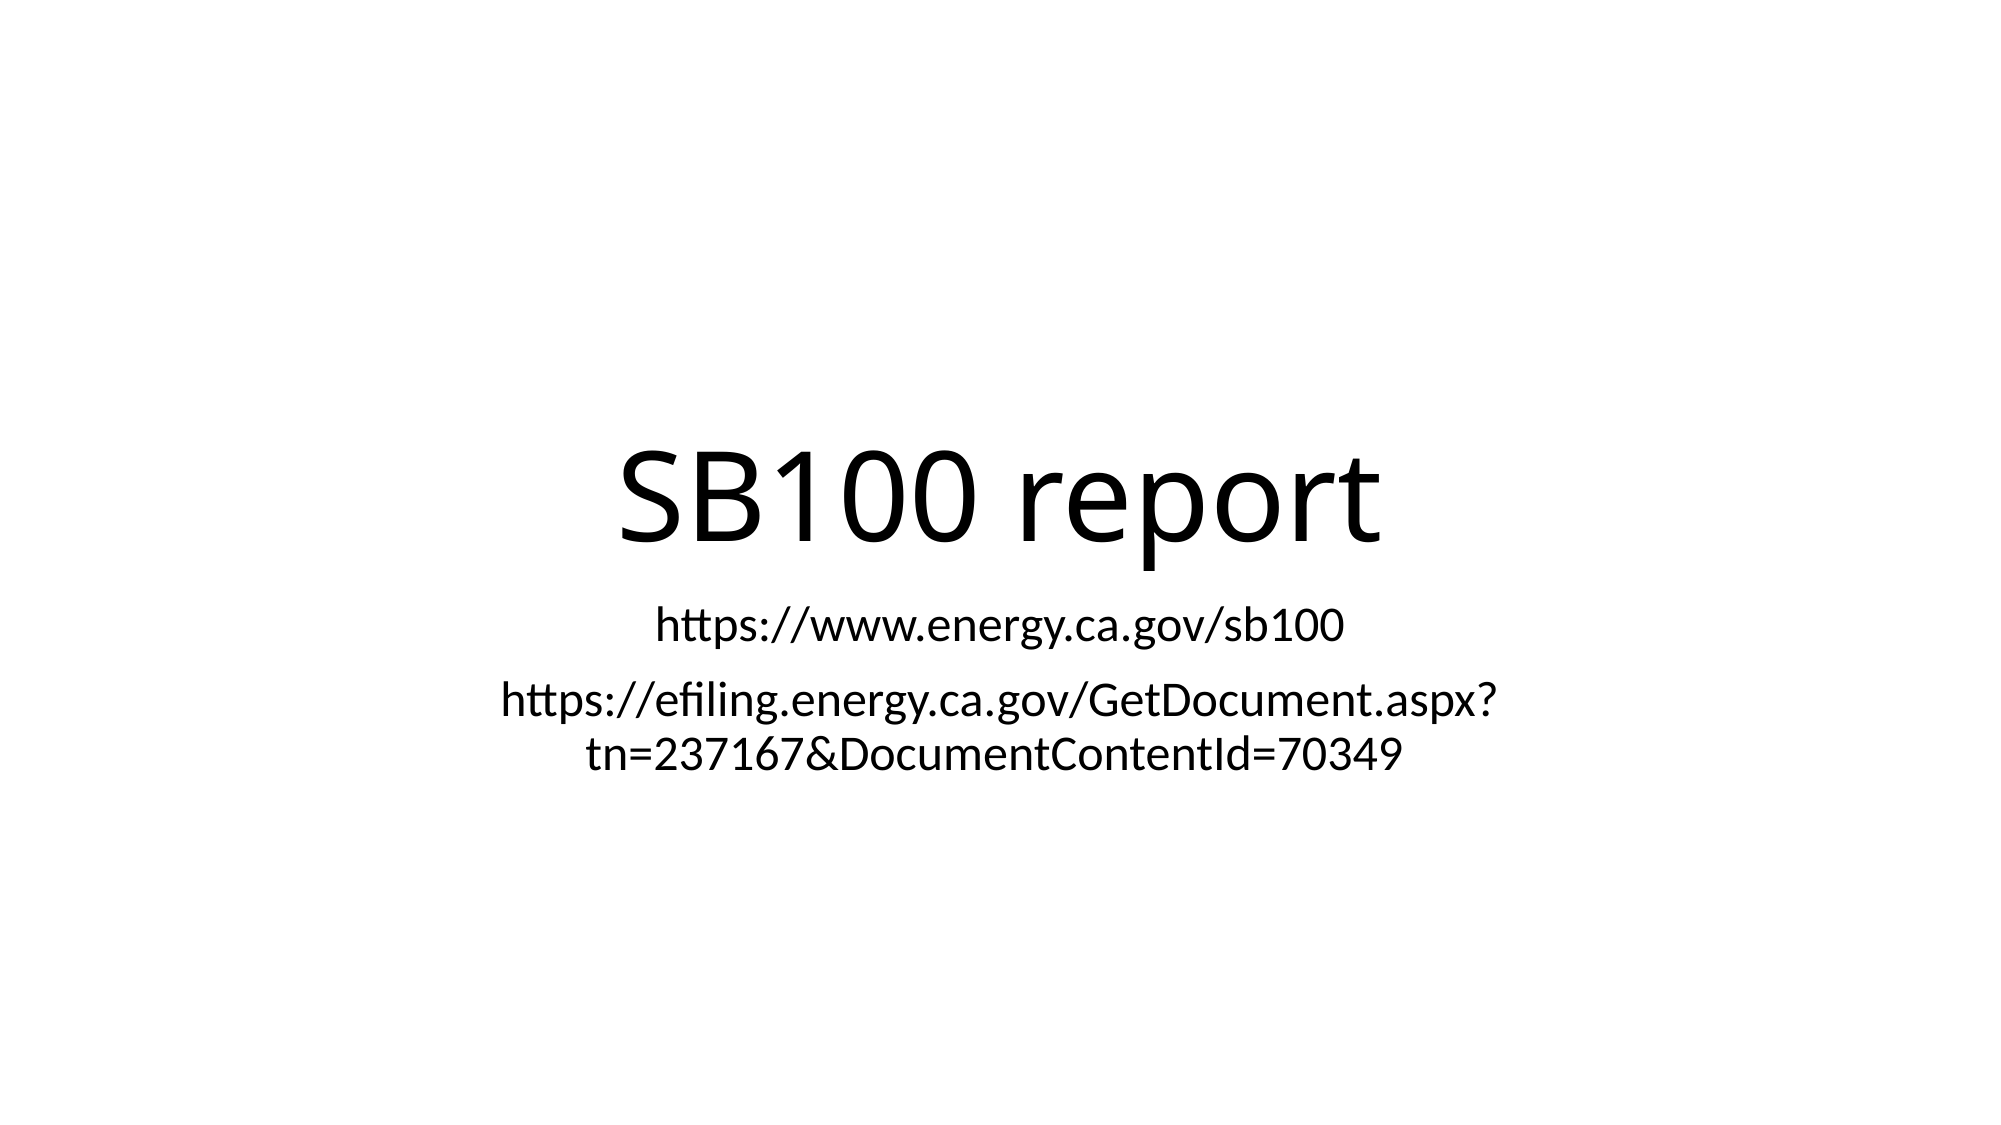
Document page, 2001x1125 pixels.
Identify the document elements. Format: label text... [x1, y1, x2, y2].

title SB100 report [249, 184, 1750, 576]
subtitle https://www.energy.ca.gov/sb100 https://efiling.energy.ca.gov/GetDocument.aspx?tn=237167&DocumentContentId=70349 [249, 590, 1750, 863]
